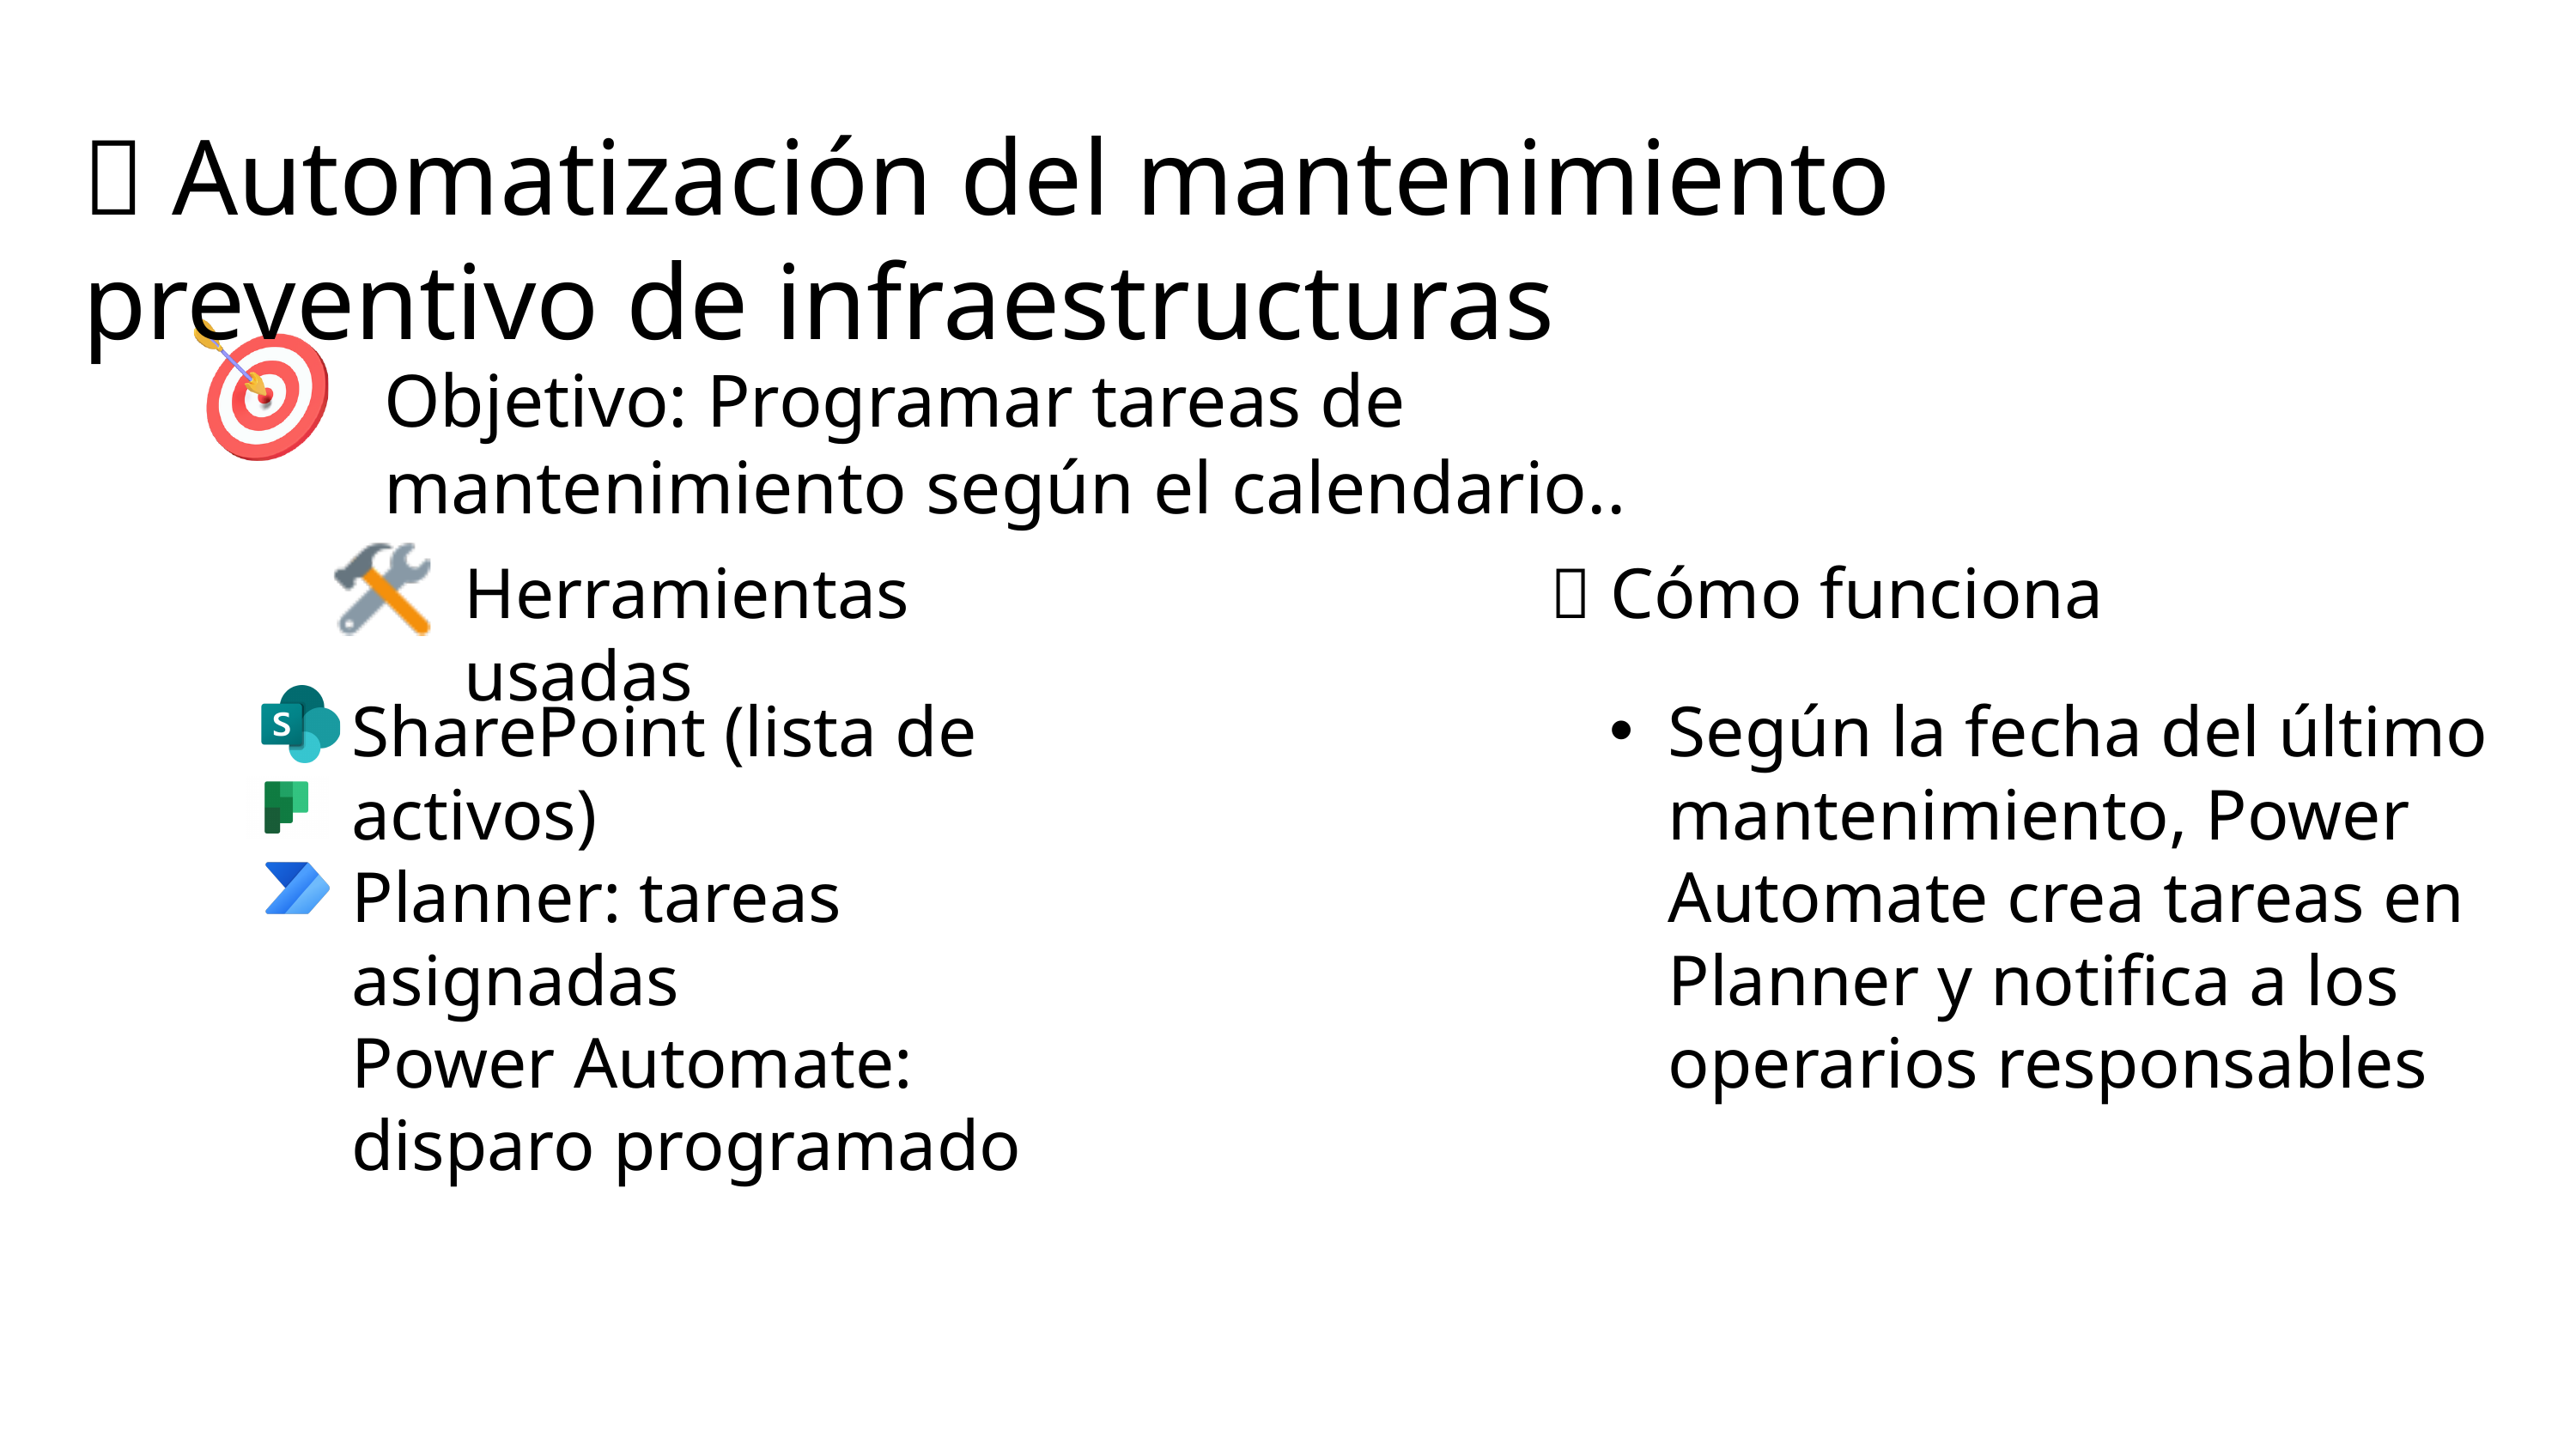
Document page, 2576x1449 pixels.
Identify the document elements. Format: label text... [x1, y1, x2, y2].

text_box [333, 539, 431, 637]
text_box SharePoint (lista de activos) Planner: tareas asignadas Power Automate: disparo programado [351, 688, 1143, 1185]
text_box 🔄 Cómo funciona [1550, 549, 2494, 633]
text_box Según la fecha del último mantenimiento, Power Automate crea tareas en Planner y notifica a los operarios responsables [1550, 688, 2494, 1102]
text_box [246, 776, 329, 839]
text_box Herramientas usadas [464, 549, 912, 715]
text_box [261, 852, 334, 925]
text_box Objetivo: Programar tareas de mantenimiento según el calendario.. [384, 355, 1847, 528]
text_box 🧰 Automatización del mantenimiento preventivo de infraestructuras [82, 111, 2342, 361]
text_box [193, 361, 329, 461]
text_box [261, 685, 341, 763]
